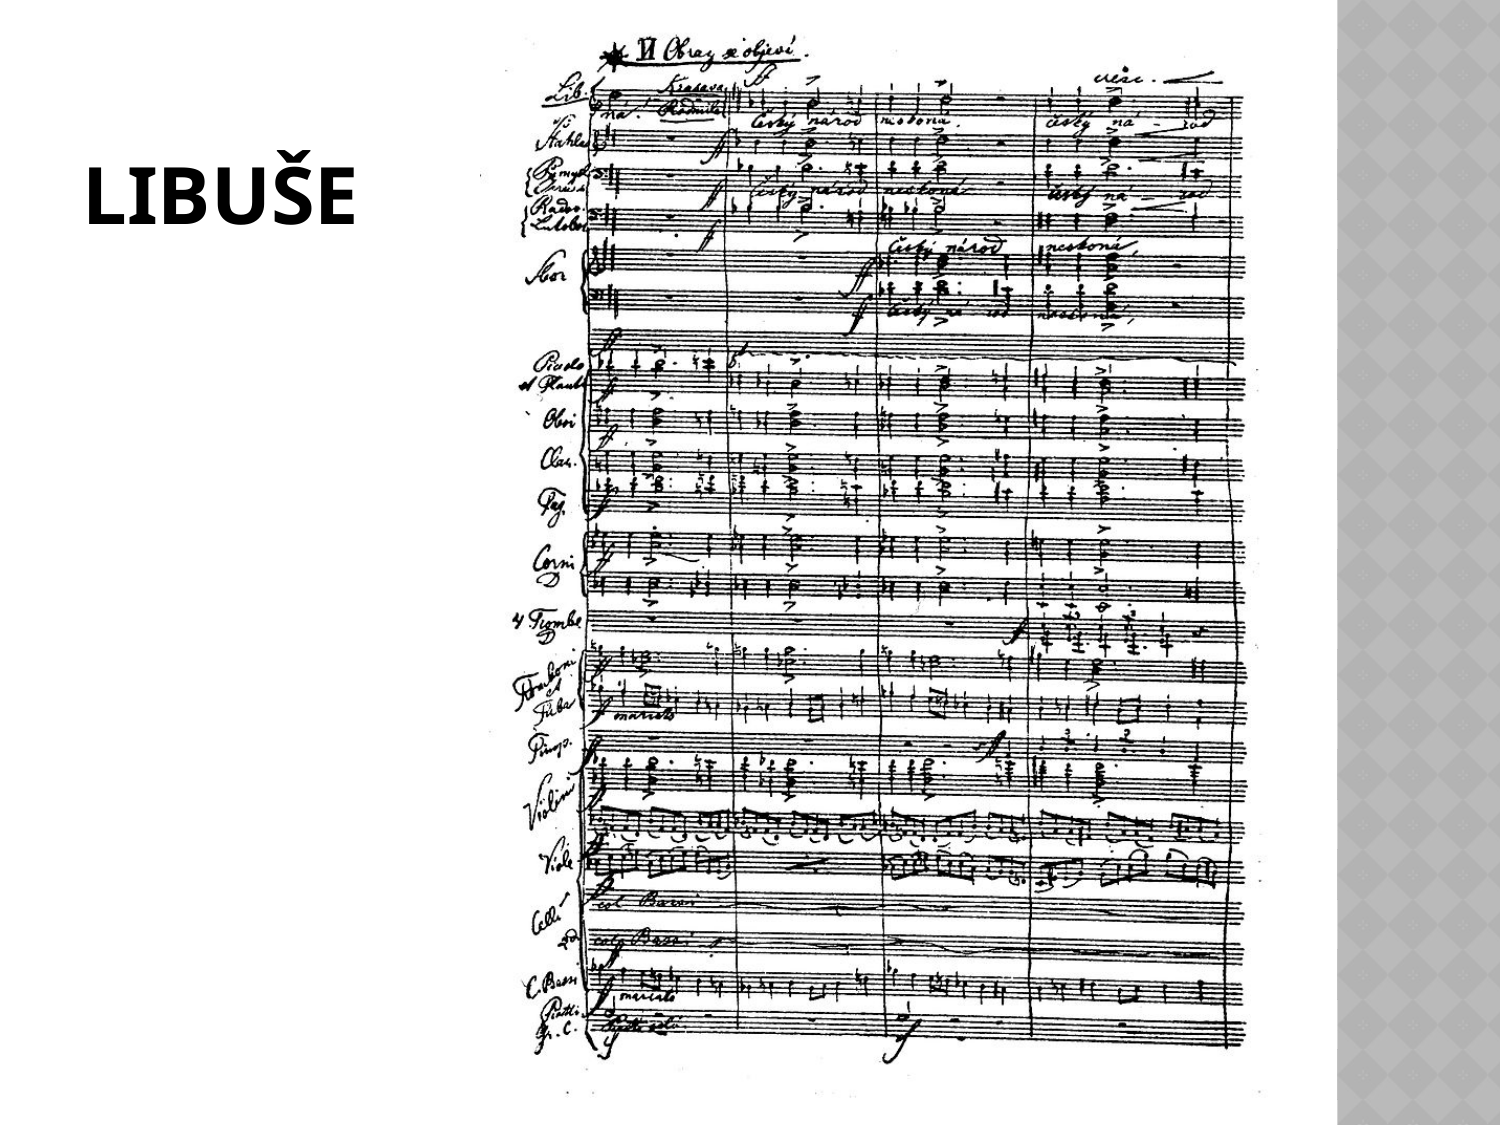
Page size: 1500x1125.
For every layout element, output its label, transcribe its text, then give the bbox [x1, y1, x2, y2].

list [479, 0, 1319, 1099]
title Libuše [75, 52, 474, 240]
